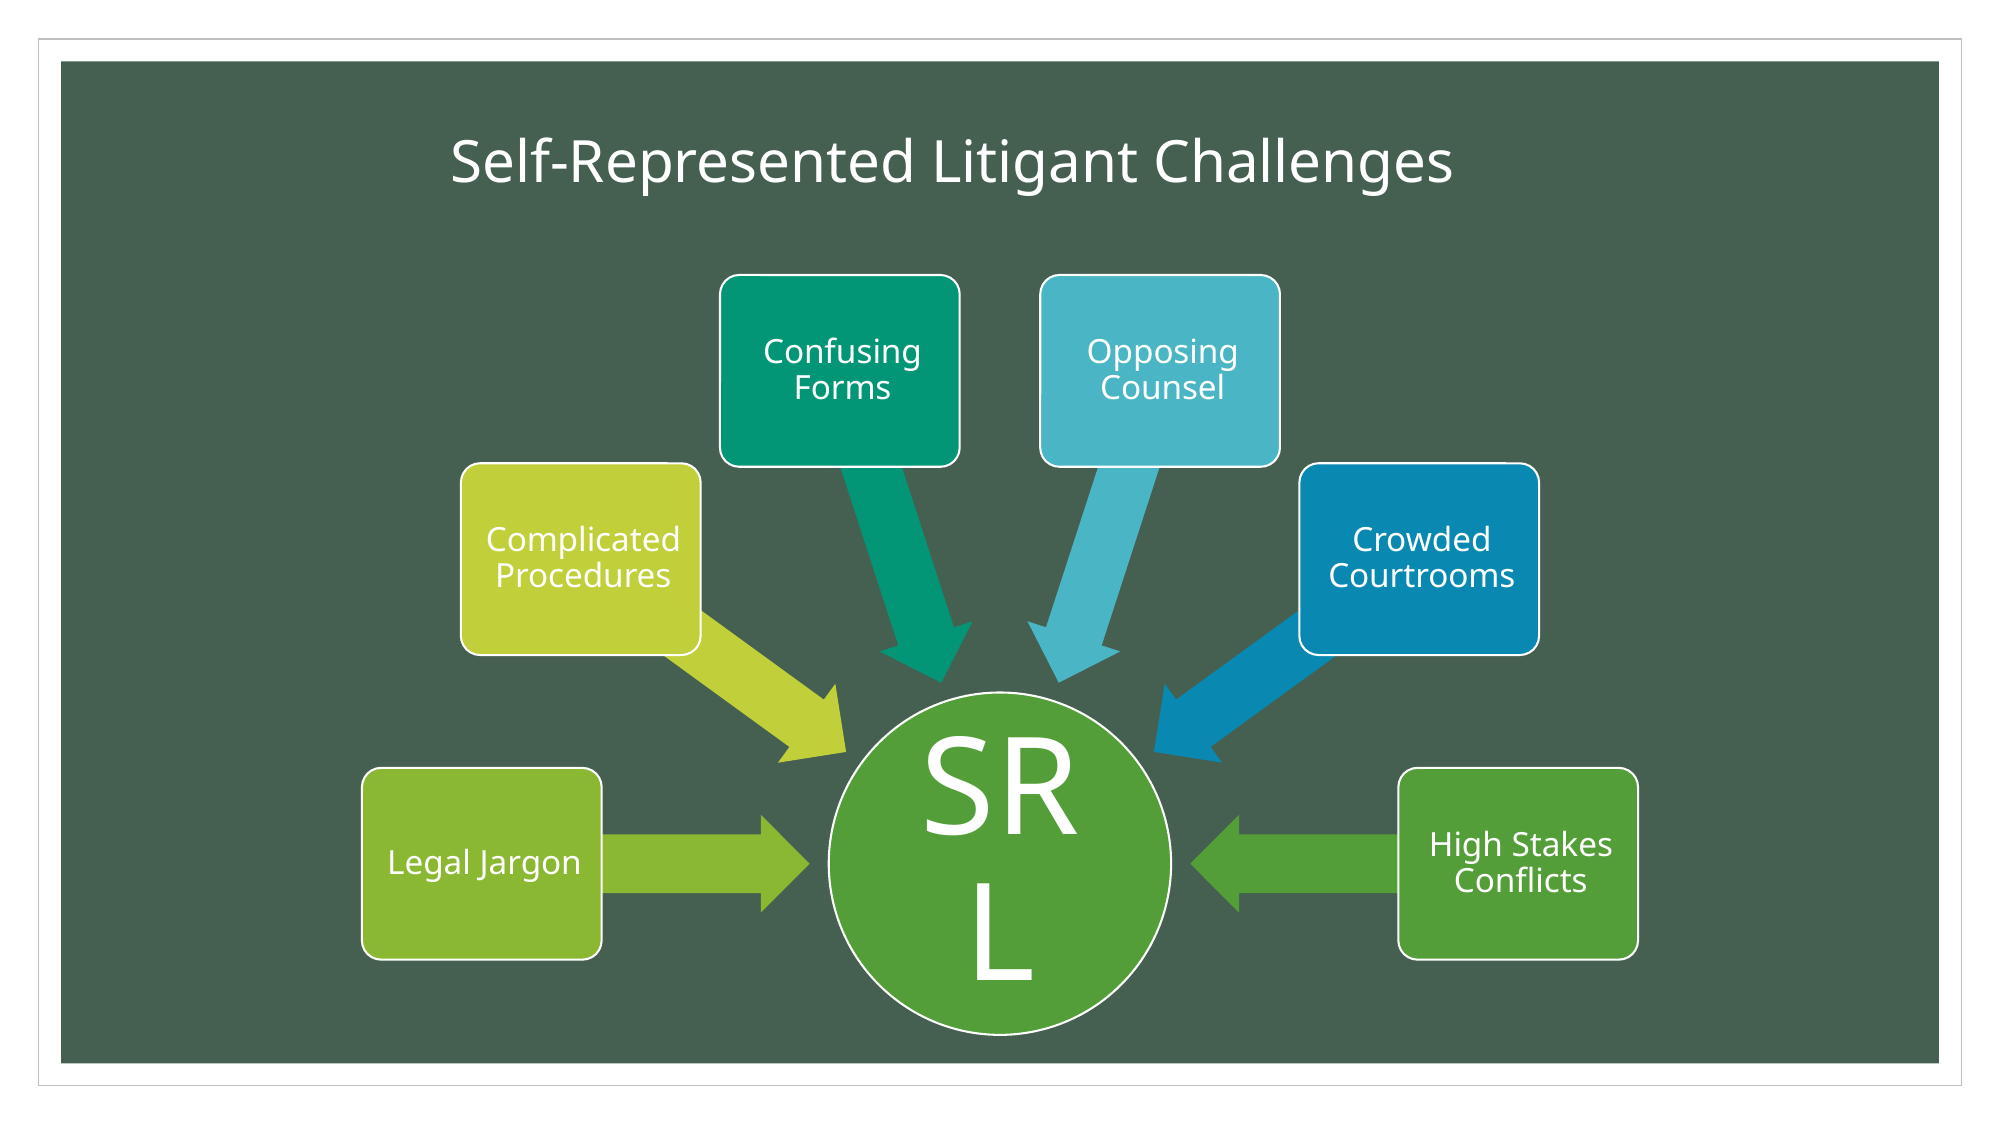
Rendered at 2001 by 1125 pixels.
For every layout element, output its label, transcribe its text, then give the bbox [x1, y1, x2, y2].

title Self-Represented Litigant Challenges [435, 69, 1675, 259]
footer [300, 1051, 1713, 1112]
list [324, 274, 1675, 1035]
